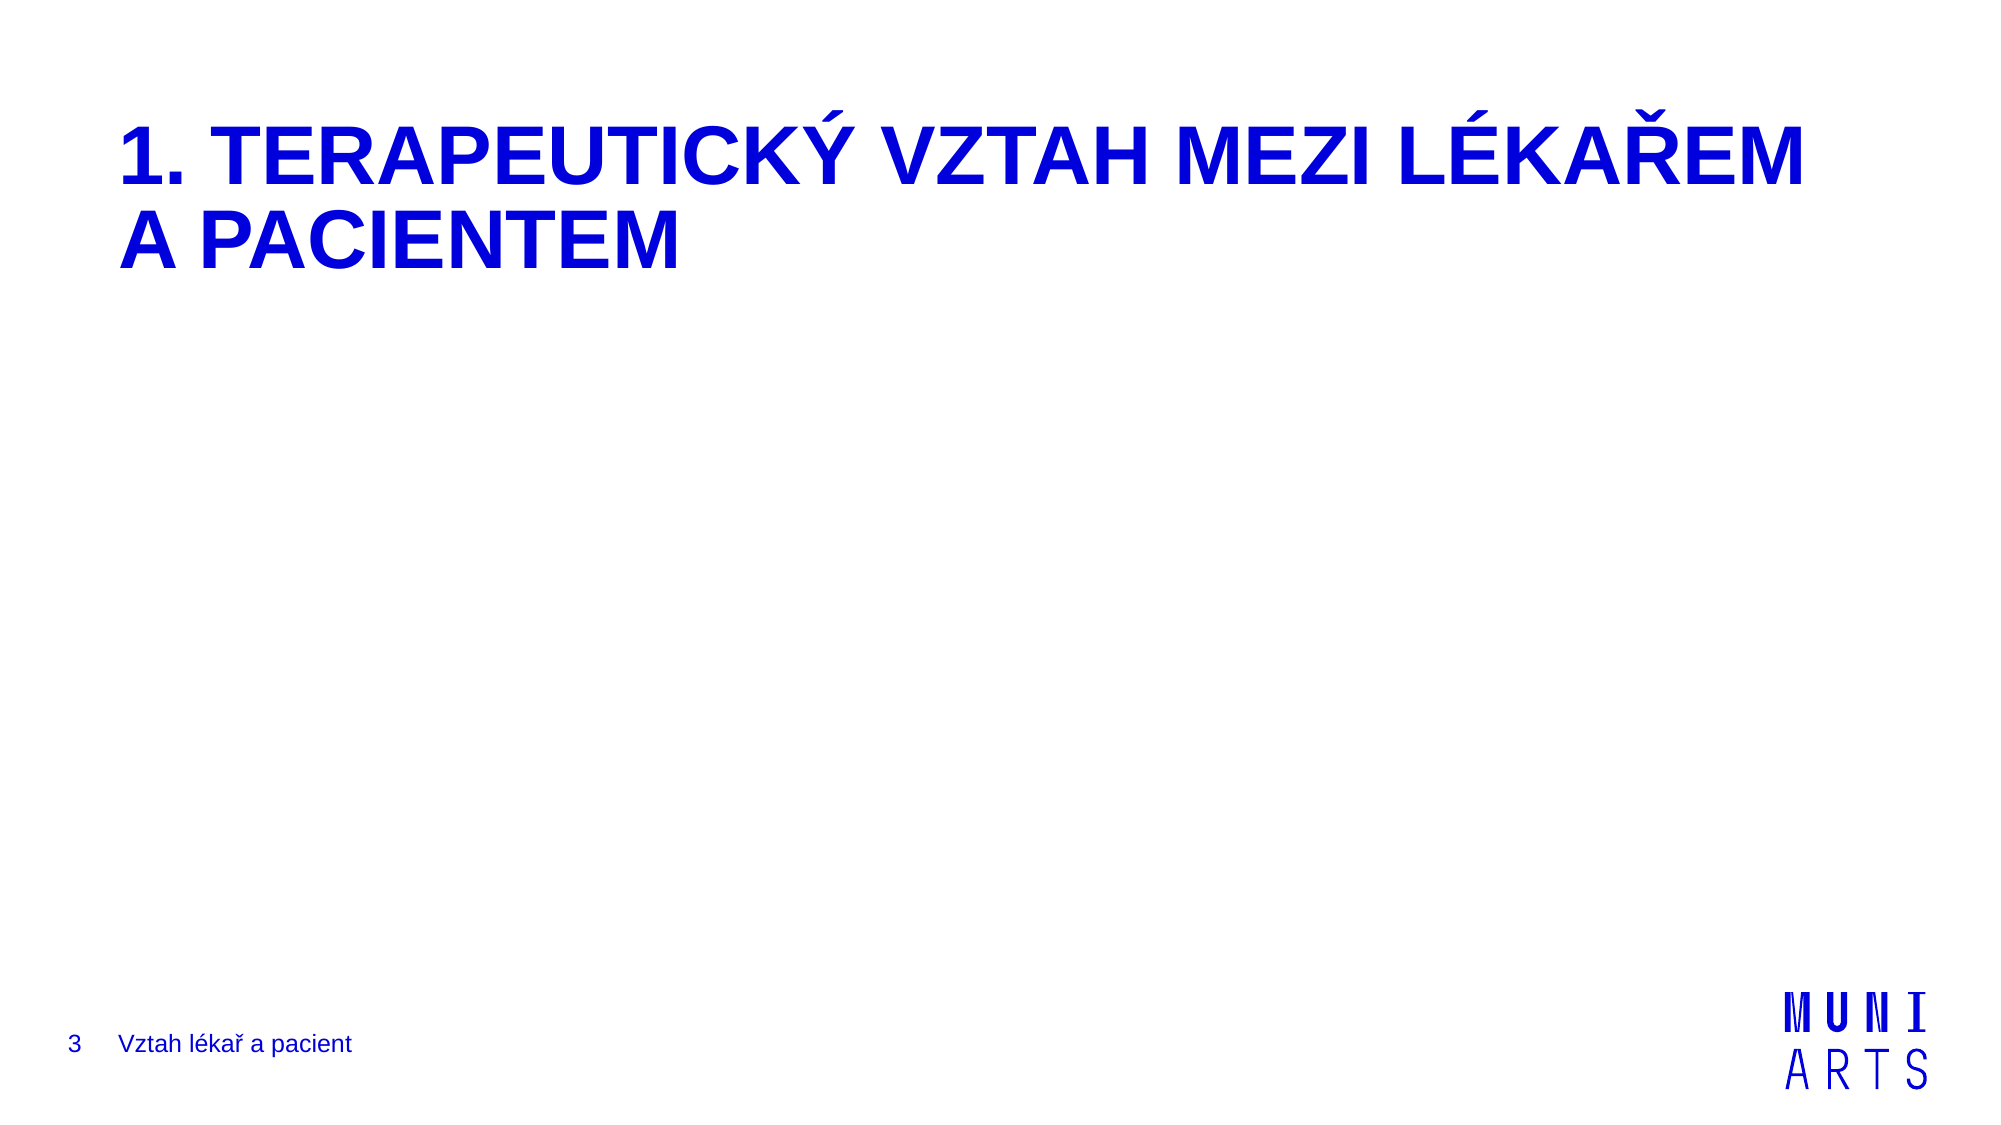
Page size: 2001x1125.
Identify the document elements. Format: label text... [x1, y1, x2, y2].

slide_number 3 [67, 1021, 110, 1063]
footer Vztah lékař a pacient [118, 1021, 1418, 1063]
title 1. TERAPEUTICKÝ VZTAH MEZI LÉKAŘEM A PACIENTEM [118, 118, 1883, 193]
